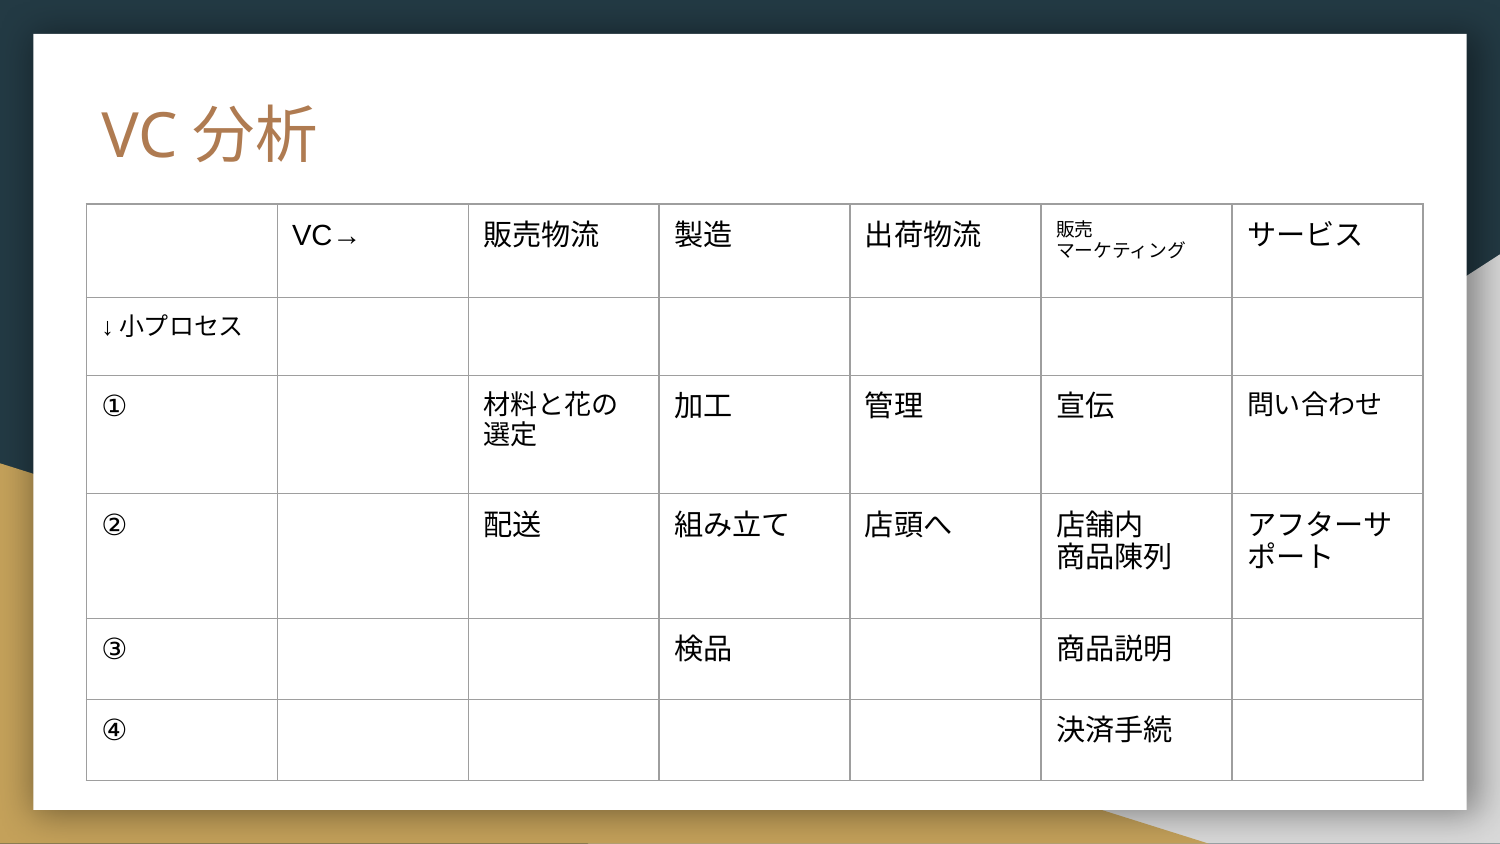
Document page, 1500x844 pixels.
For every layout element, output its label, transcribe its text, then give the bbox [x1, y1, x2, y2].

table_cell 店頭へ [851, 494, 1040, 618]
table_cell 材料と花の選定 [469, 376, 658, 493]
table_cell 加工 [660, 376, 849, 493]
table_cell 組み立て [660, 494, 849, 618]
table_cell [278, 700, 468, 780]
table_cell ① [87, 376, 277, 493]
table_cell アフターサポート [1233, 494, 1422, 618]
table_cell [1233, 619, 1422, 699]
table_header 販売 マーケティング [1042, 205, 1231, 297]
table_cell 宣伝 [1042, 376, 1231, 493]
table_cell 配送 [469, 494, 658, 618]
table_cell 店舗内 商品陳列 [1042, 494, 1231, 618]
table_cell ② [87, 494, 277, 618]
table_cell [278, 376, 468, 493]
table_header 製造 [660, 205, 849, 297]
table_cell [278, 494, 468, 618]
table_header [87, 205, 277, 297]
table_cell ④ [87, 700, 277, 780]
table_header VC→ [278, 205, 468, 297]
table_cell ↓小プロセス [87, 298, 277, 375]
table_cell [851, 298, 1040, 375]
table_cell [1233, 700, 1422, 780]
table_cell 管理 [851, 376, 1040, 493]
table_cell [278, 298, 468, 375]
table_header 販売物流 [469, 205, 658, 297]
table_cell [1233, 298, 1422, 375]
table_cell [660, 700, 849, 780]
table_cell [469, 619, 658, 699]
table_cell [851, 619, 1040, 699]
table_cell [469, 298, 658, 375]
table_cell [1042, 298, 1231, 375]
table_header 出荷物流 [851, 205, 1040, 297]
table_cell [469, 700, 658, 780]
title VC分析 [86, 80, 1318, 203]
table_cell [278, 619, 468, 699]
table_header サービス [1233, 205, 1422, 297]
table_cell [660, 298, 849, 375]
table_cell ③ [87, 619, 277, 699]
table_cell 検品 [660, 619, 849, 699]
table_cell 問い合わせ [1233, 376, 1422, 493]
table_cell [851, 700, 1040, 780]
table_cell 商品説明 [1042, 619, 1231, 699]
table_cell 決済手続 [1042, 700, 1231, 780]
